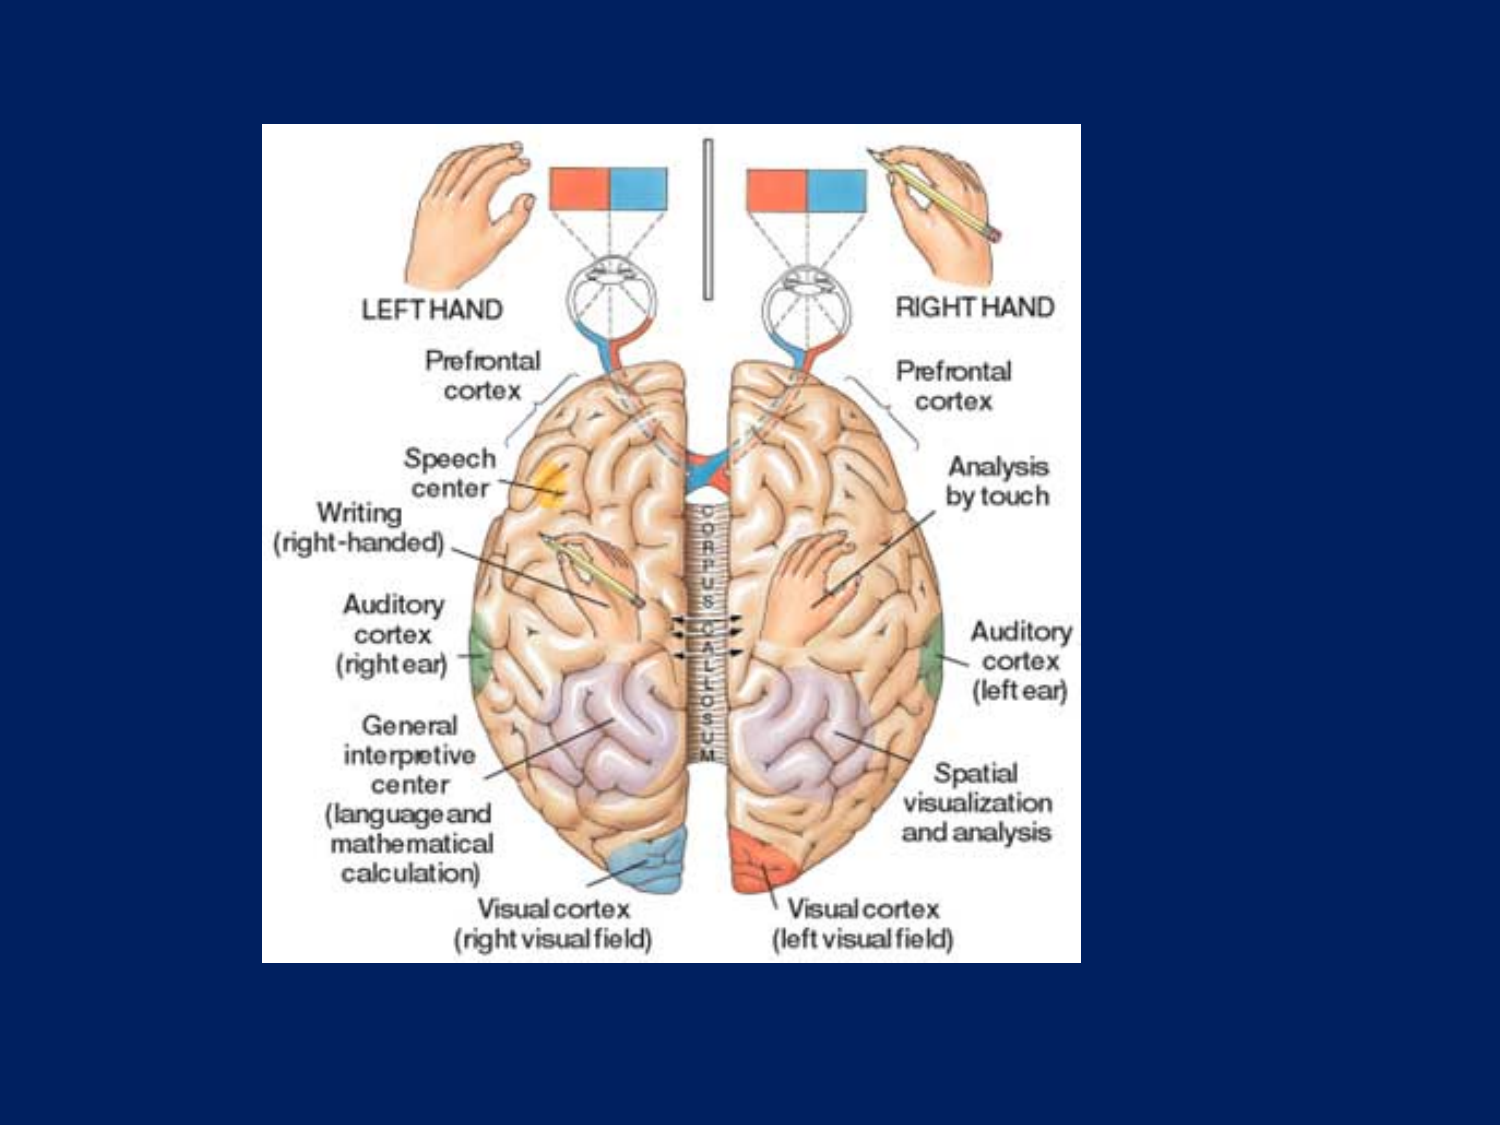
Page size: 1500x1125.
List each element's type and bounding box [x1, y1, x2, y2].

picture [262, 124, 1081, 963]
